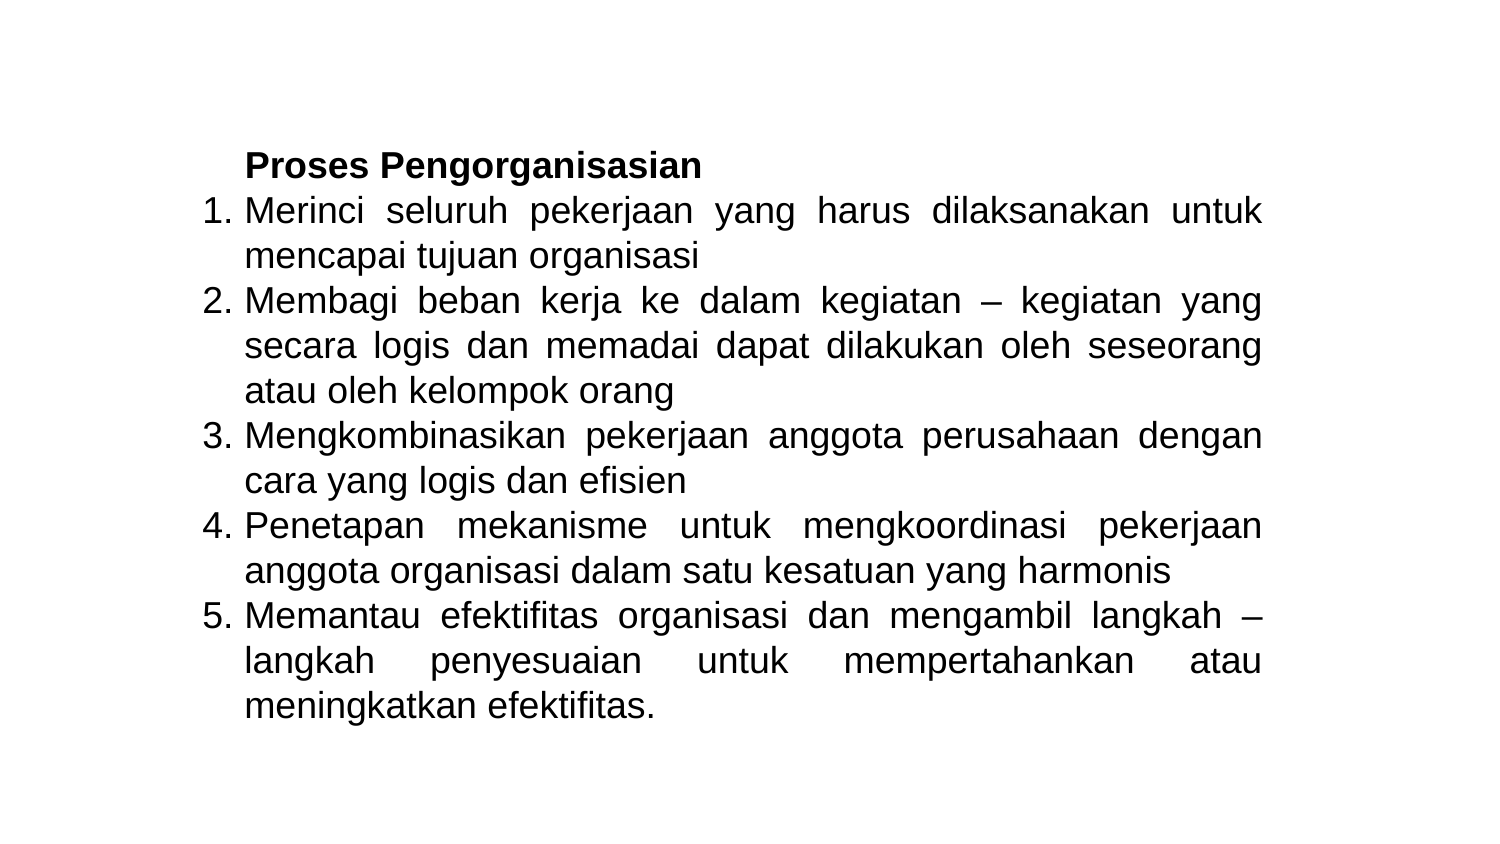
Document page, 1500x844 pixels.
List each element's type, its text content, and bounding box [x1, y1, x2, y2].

text_box Proses Pengorganisasian Merinci seluruh pekerjaan yang harus dilaksanakan untuk mencapai tujuan organisasi Membagi beban kerja ke dalam kegiatan – kegiatan yang secara logis dan memadai dapat dilakukan oleh seseorang atau oleh kelompok orang Mengkombinasikan pekerjaan anggota perusahaan dengan cara yang logis dan efisien Penetapan mekanisme untuk mengkoordinasi pekerjaan anggota organisasi dalam satu kesatuan yang harmonis Memantau efektifitas organisasi dan mengambil langkah – langkah penyesuaian untuk mempertahankan atau meningkatkan efektifitas. [187, 99, 1278, 844]
